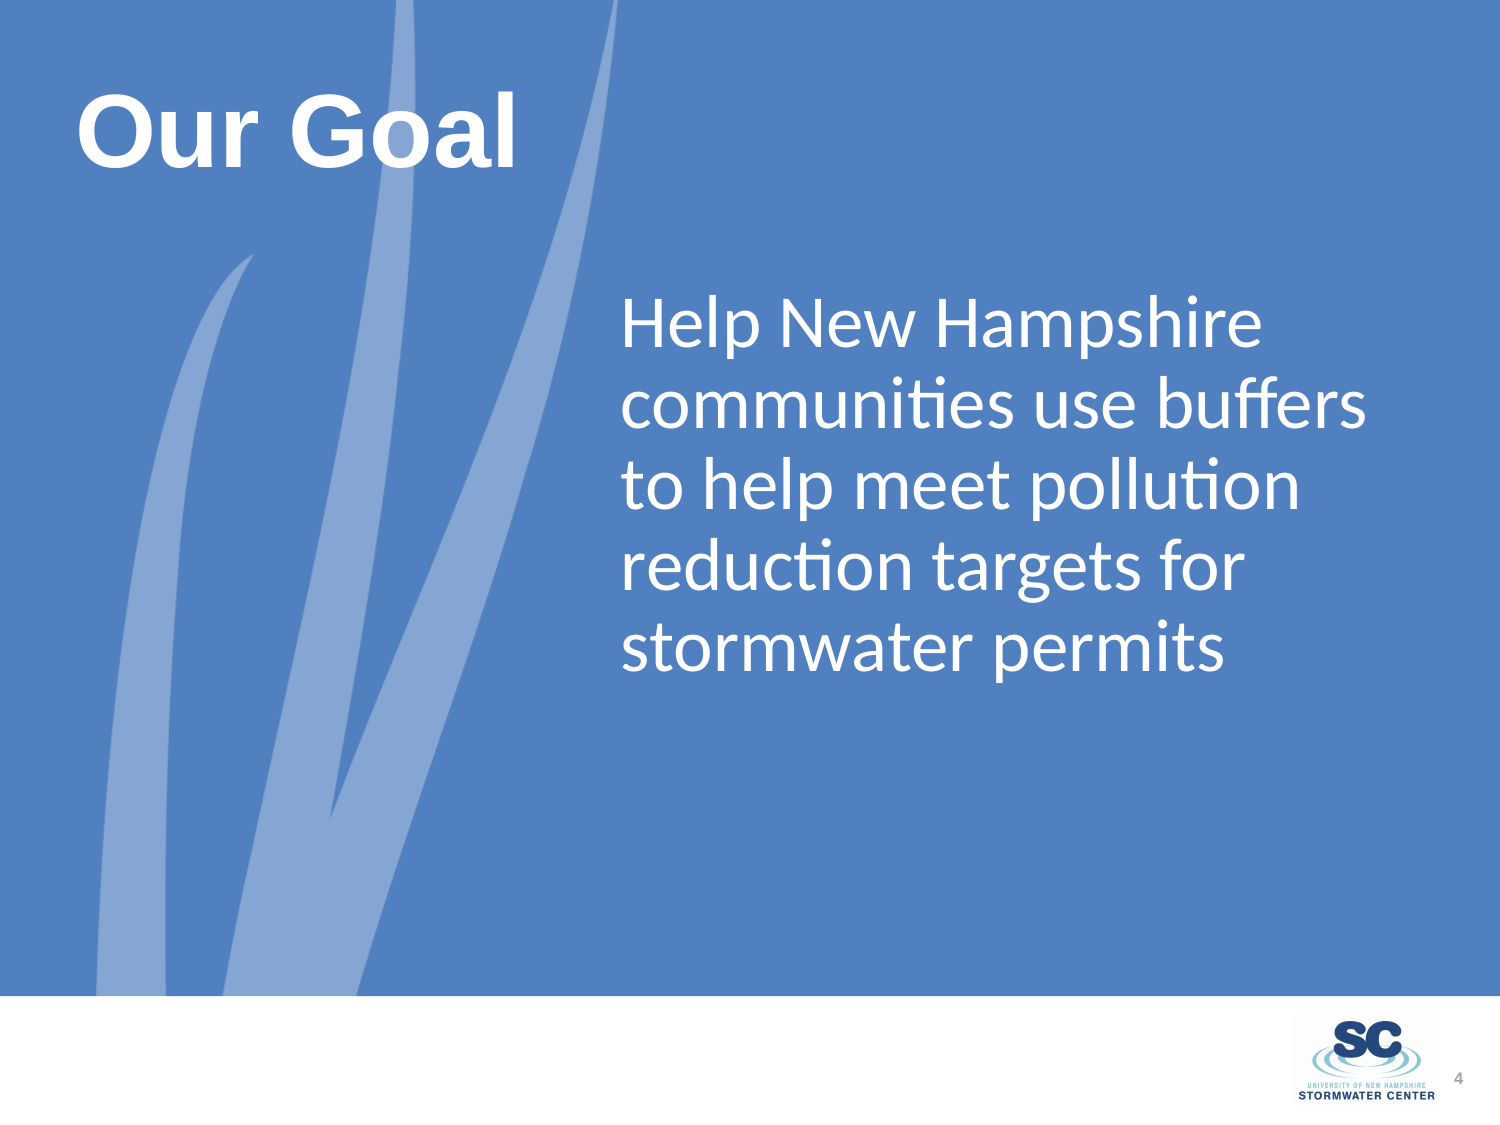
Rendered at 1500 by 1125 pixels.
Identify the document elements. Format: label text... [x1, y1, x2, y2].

text_box Help New Hampshire communities use buffers to help meet pollution reduction targets for stormwater permits [605, 267, 1424, 760]
picture [1293, 1014, 1440, 1106]
title Our Goal [75, 0, 952, 189]
